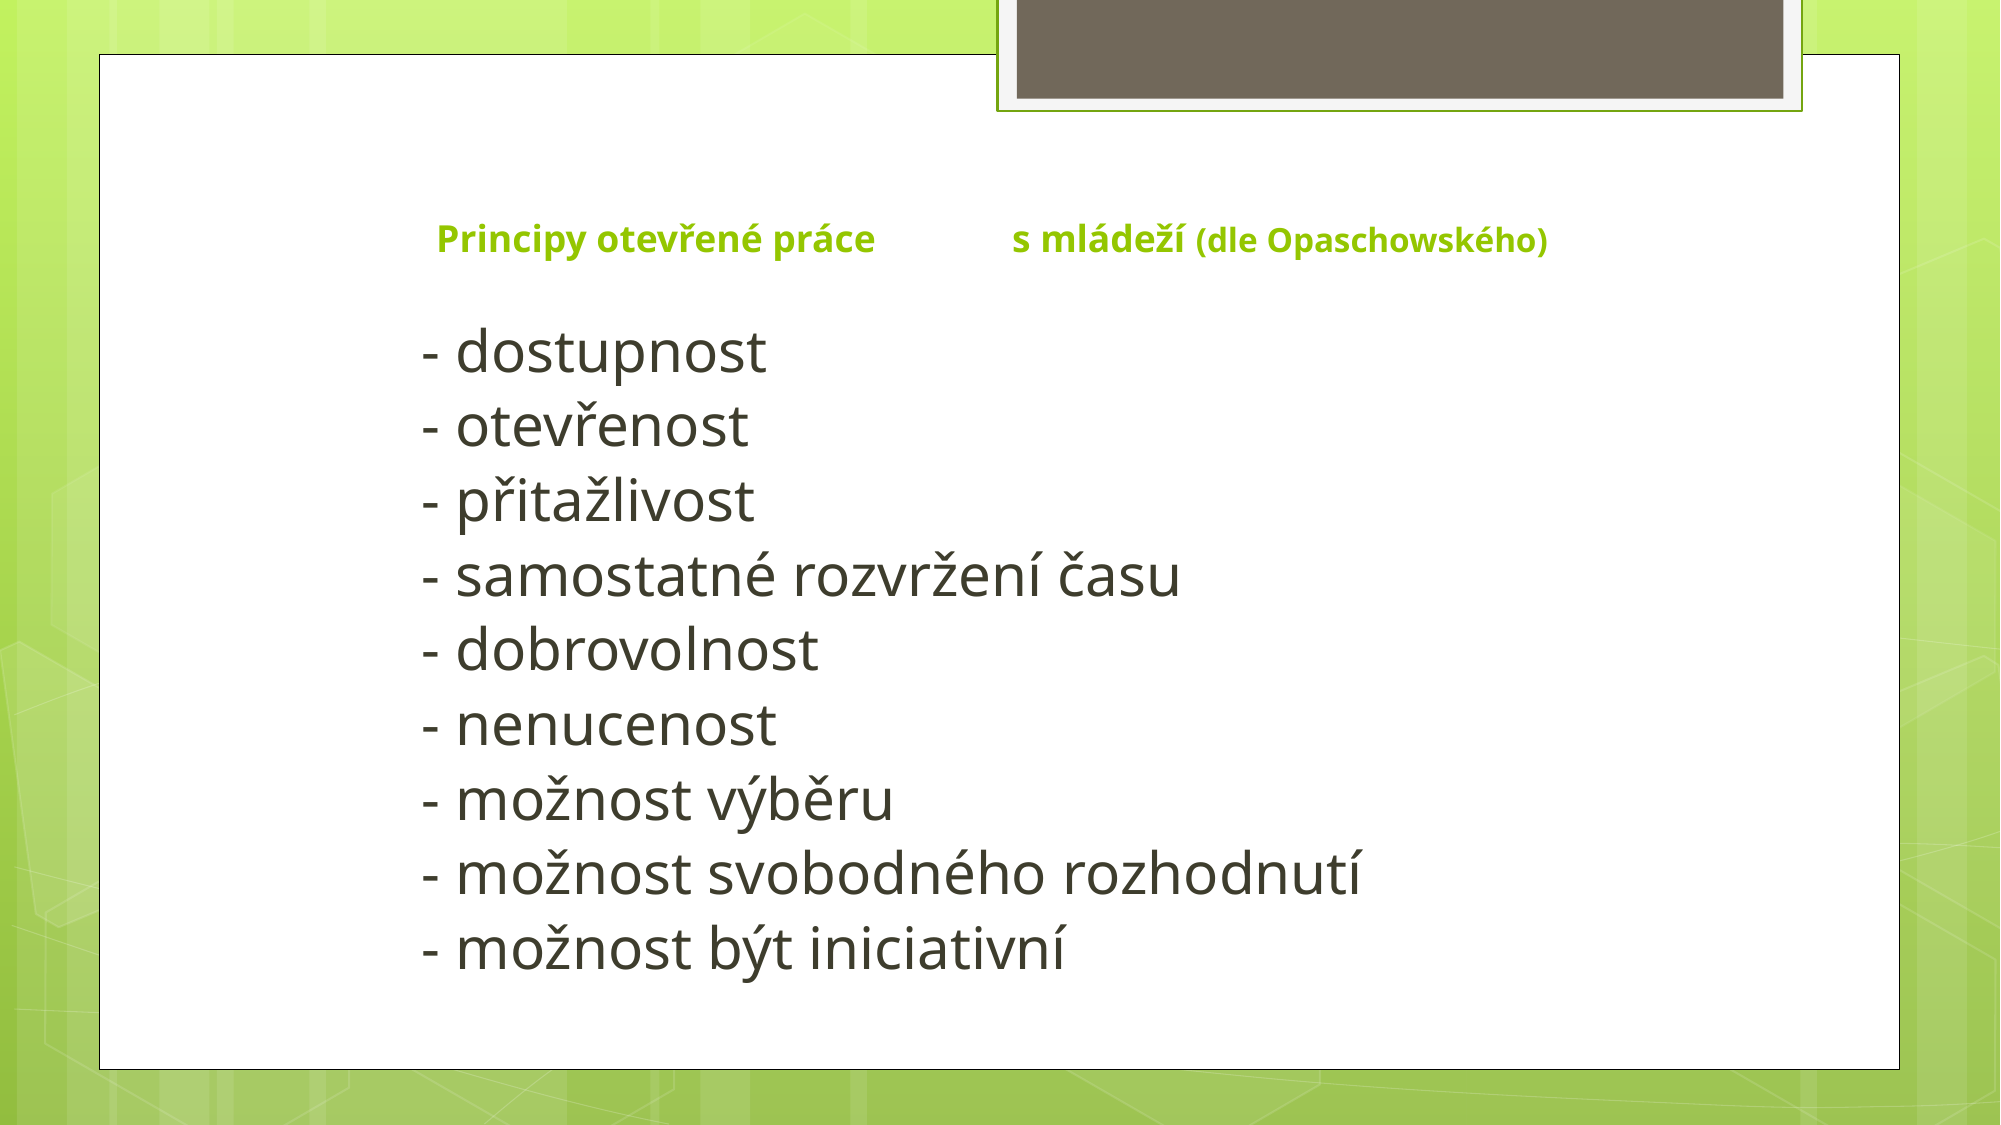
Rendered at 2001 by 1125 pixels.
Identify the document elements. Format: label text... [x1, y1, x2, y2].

title Principy otevřené práce s mládeží (dle Opaschowského) [421, 168, 1574, 268]
list - dostupnost - otevřenost - přitažlivost - samostatné rozvržení času - dobrovolnost - nenucenost - možnost výběru - možnost svobodného rozhodnutí - možnost být iniciativní [350, 314, 1615, 1040]
